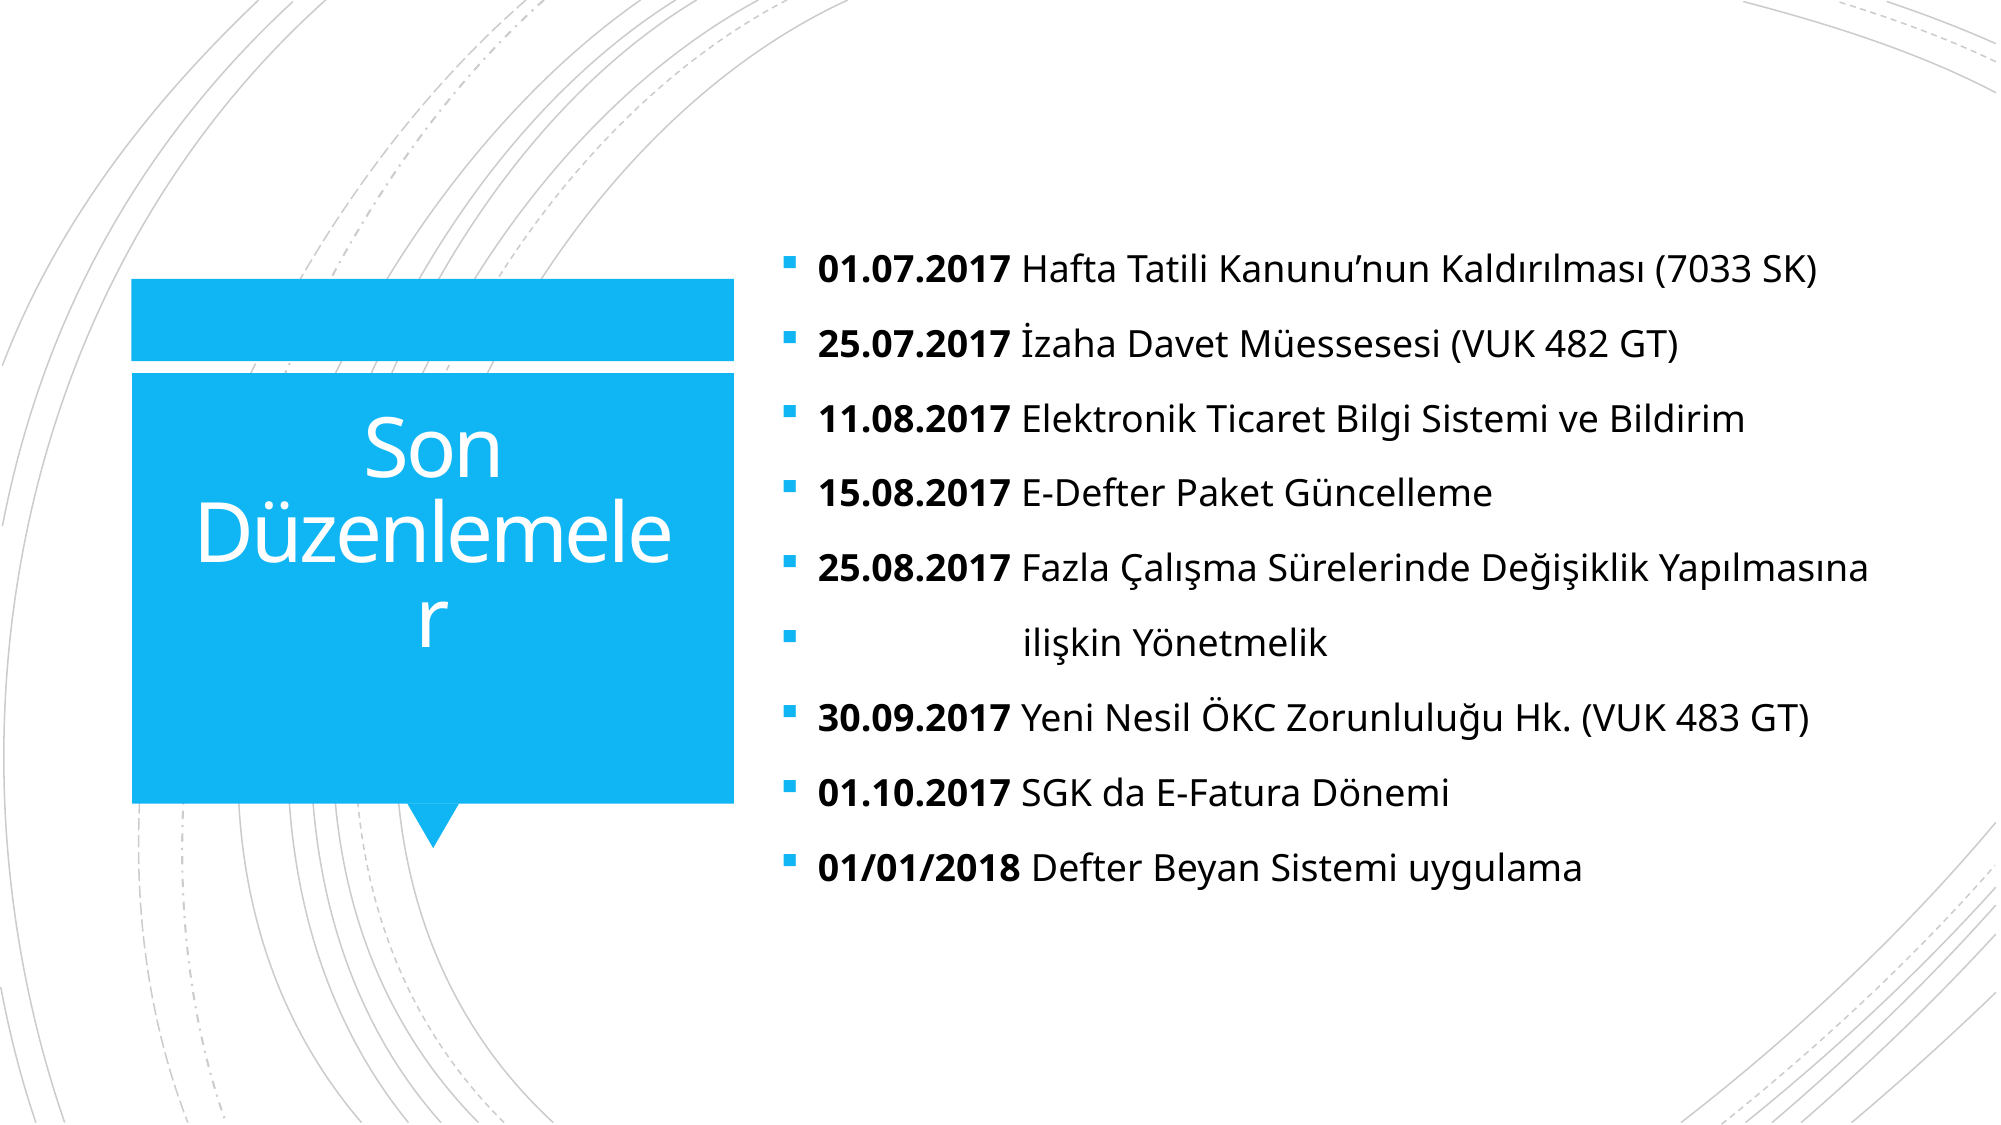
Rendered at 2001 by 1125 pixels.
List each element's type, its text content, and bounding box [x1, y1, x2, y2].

list 01.07.2017 Hafta Tatili Kanunu’nun Kaldırılması (7033 SK) 25.07.2017 İzaha Davet Müessesesi (VUK 482 GT) 11.08.2017 Elektronik Ticaret Bilgi Sistemi ve Bildirim 15.08.2017 E-Defter Paket Güncelleme 25.08.2017 Fazla Çalışma Sürelerinde Değişiklik Yapılmasına ilişkin Yönetmelik 30.09.2017 Yeni Nesil ÖKC Zorunluluğu Hk. (VUK 483 GT) 01.10.2017 SGK da E-Fatura Dönemi 01/01/2018 Defter Beyan Sistemi uygulama [765, 131, 1938, 993]
title Son Düzenlemeler [145, 385, 720, 789]
